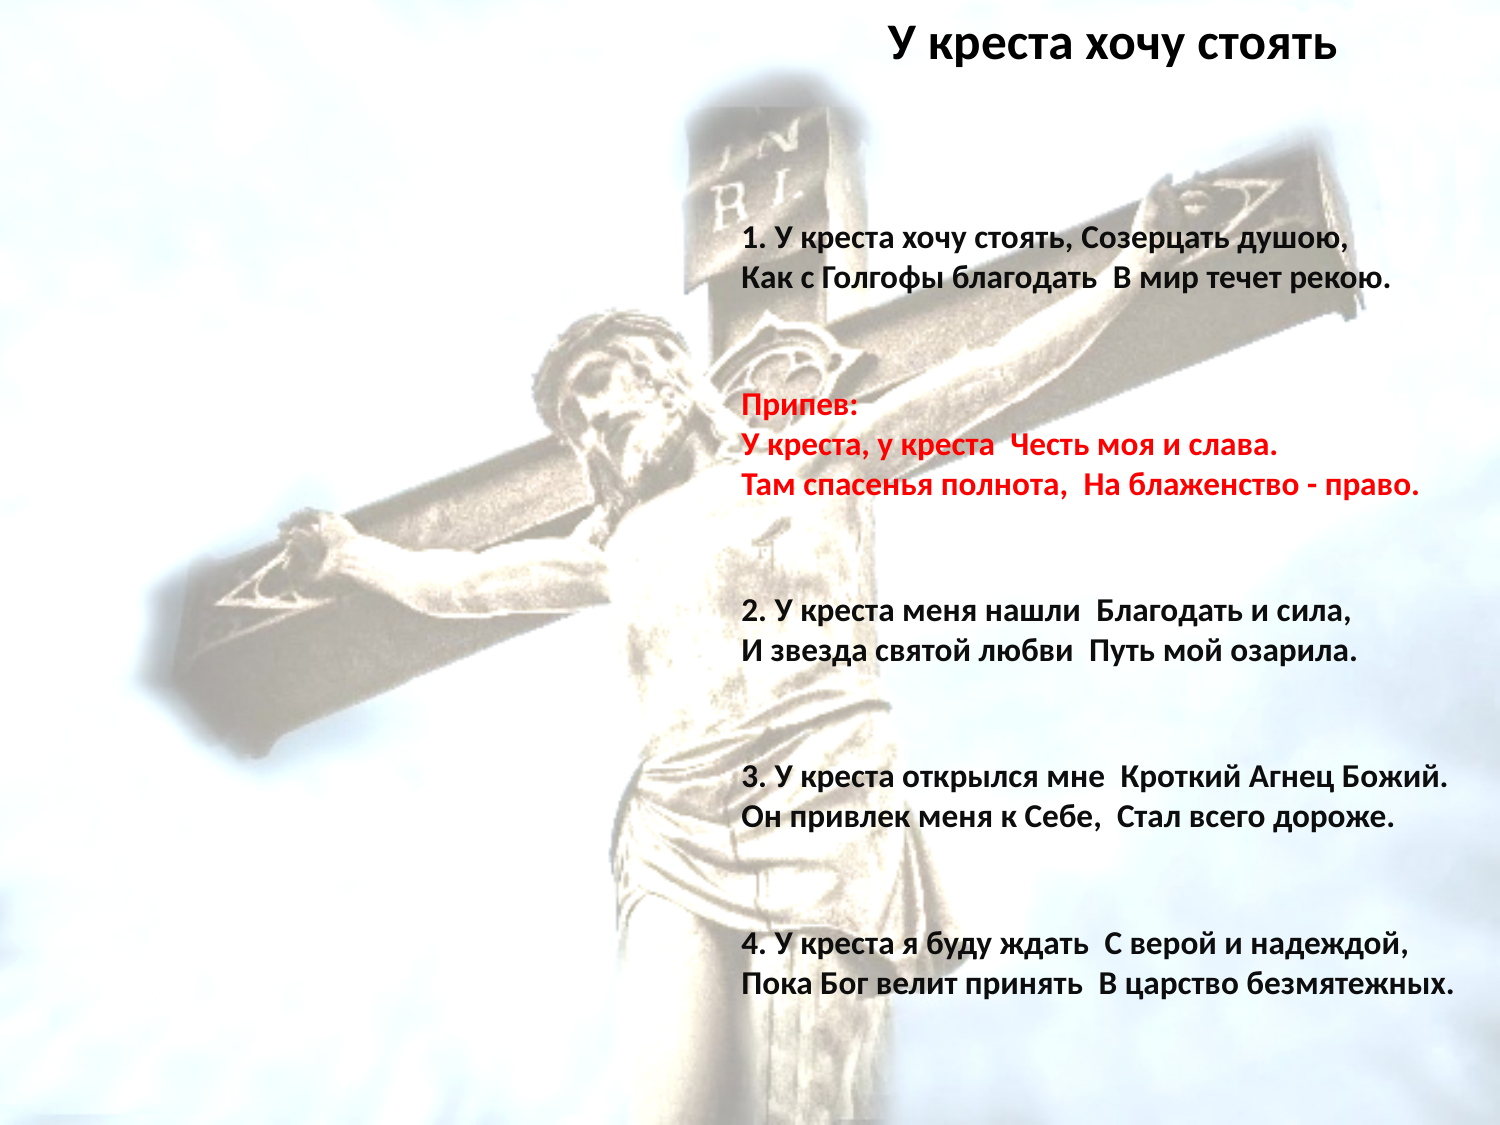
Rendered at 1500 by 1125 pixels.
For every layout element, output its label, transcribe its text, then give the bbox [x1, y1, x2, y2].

title У креста хочу стоять [726, 0, 1500, 79]
subtitle 1. У креста хочу стоять, Созерцать душою, Как с Голгофы благодать В мир течет рекою. Припев: У креста, у креста Честь моя и слава. Там спасенья полнота, На блаженство - право. 2. У креста меня нашли Благодать и сила, И звезда святой любви Путь мой озарила. 3. У креста открылся мне Кроткий Агнец Божий. Он привлек меня к Себе, Стал всего дороже. 4. У креста я буду ждать С верой и надеждой, Пока Бог велит принять В царство безмятежных. [726, 208, 1500, 1024]
